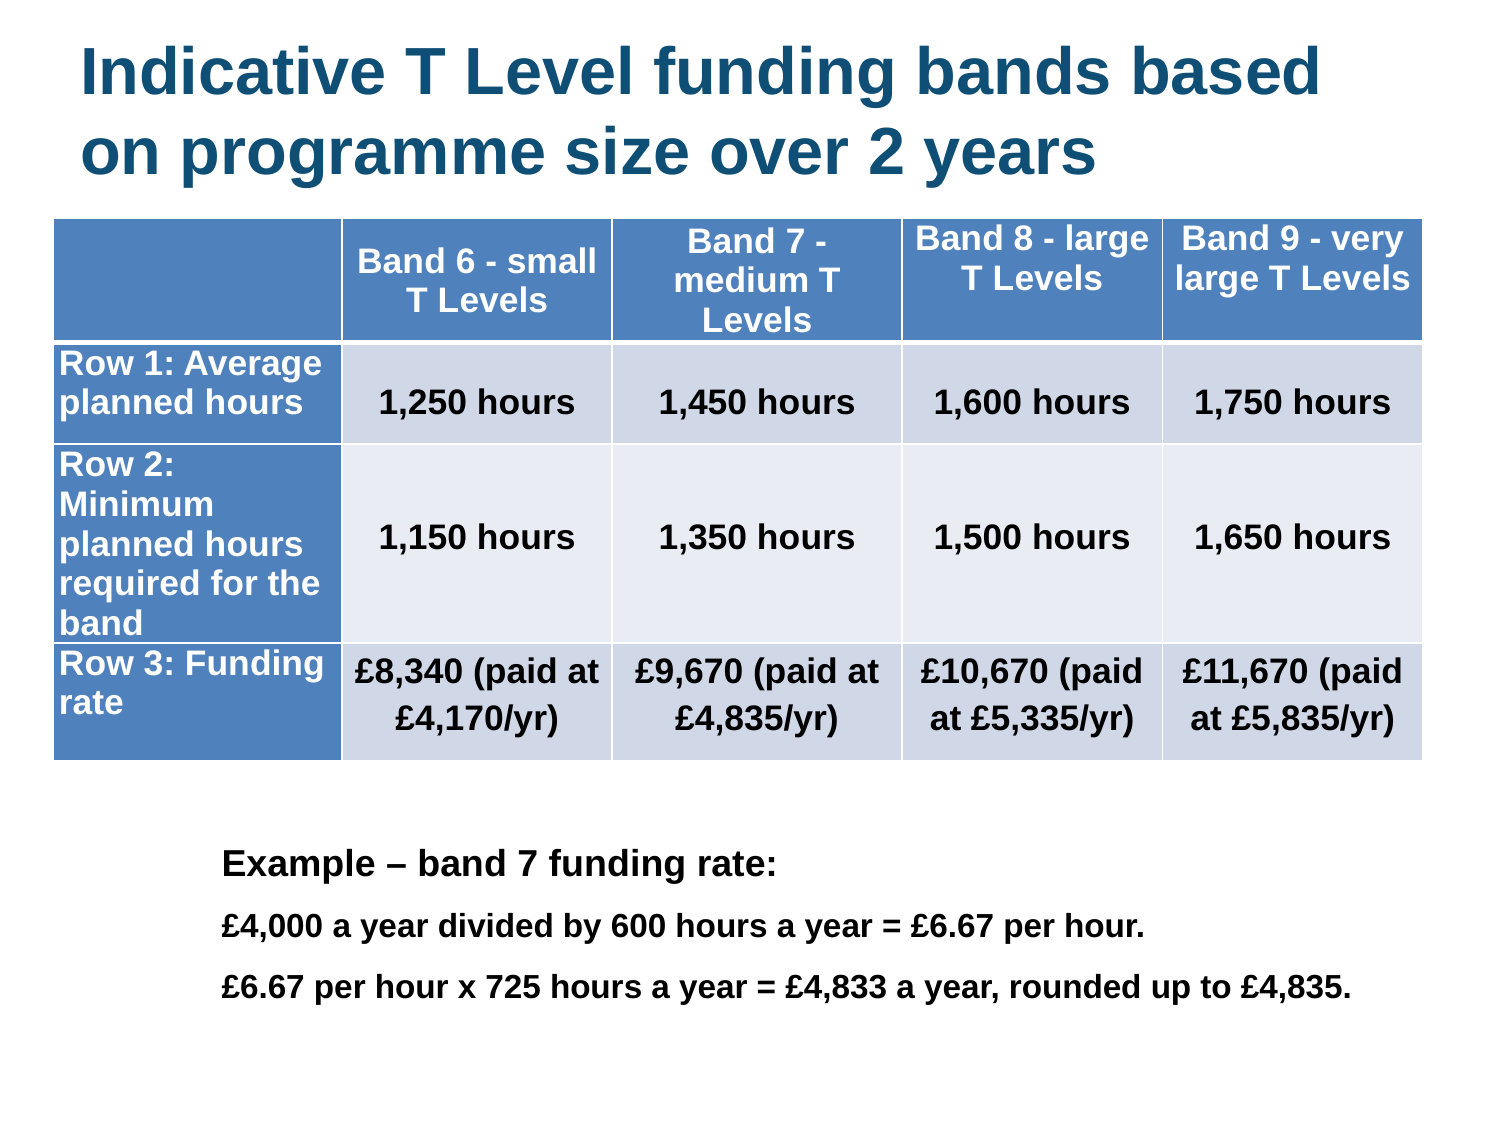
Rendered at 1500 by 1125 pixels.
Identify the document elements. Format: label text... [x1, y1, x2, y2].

list Example – band 7 funding rate: £4,000 a year divided by 600 hours a year = £6.67 per hour. £6.67 per hour x 725 hours a year = £4,833 a year, rounded up to £4,835. [206, 822, 1447, 1024]
table_cell Row 2: Minimum planned hours required for the band [54, 445, 341, 642]
table_cell £10,670 (paid at £5,335/yr) [903, 644, 1162, 760]
table_cell 1,650 hours [1163, 445, 1422, 642]
table_cell 1,250 hours [343, 345, 611, 443]
table_cell £8,340 (paid at £4,170/yr) [343, 644, 611, 760]
table_header [54, 219, 341, 340]
title Indicative T Level funding bands based on programme size over 2 years [64, 19, 1424, 197]
table_cell 1,500 hours [903, 445, 1162, 642]
table_header Band 6 - small T Levels [343, 219, 611, 340]
table_cell Row 1: Average planned hours [54, 345, 341, 443]
table_cell £11,670 (paid at £5,835/yr) [1163, 644, 1422, 760]
table_cell 1,450 hours [613, 345, 901, 443]
table_cell £9,670 (paid at £4,835/yr) [613, 644, 901, 760]
table_header Band 7 - medium T Levels [613, 219, 901, 340]
table_header Band 8 - large T Levels [903, 219, 1162, 340]
table_header Band 9 - very large T Levels [1163, 219, 1422, 340]
table_cell Row 3: Funding rate [54, 644, 341, 760]
table_cell 1,750 hours [1163, 345, 1422, 443]
table_cell 1,350 hours [613, 445, 901, 642]
table_cell 1,600 hours [903, 345, 1162, 443]
table_cell 1,150 hours [343, 445, 611, 642]
